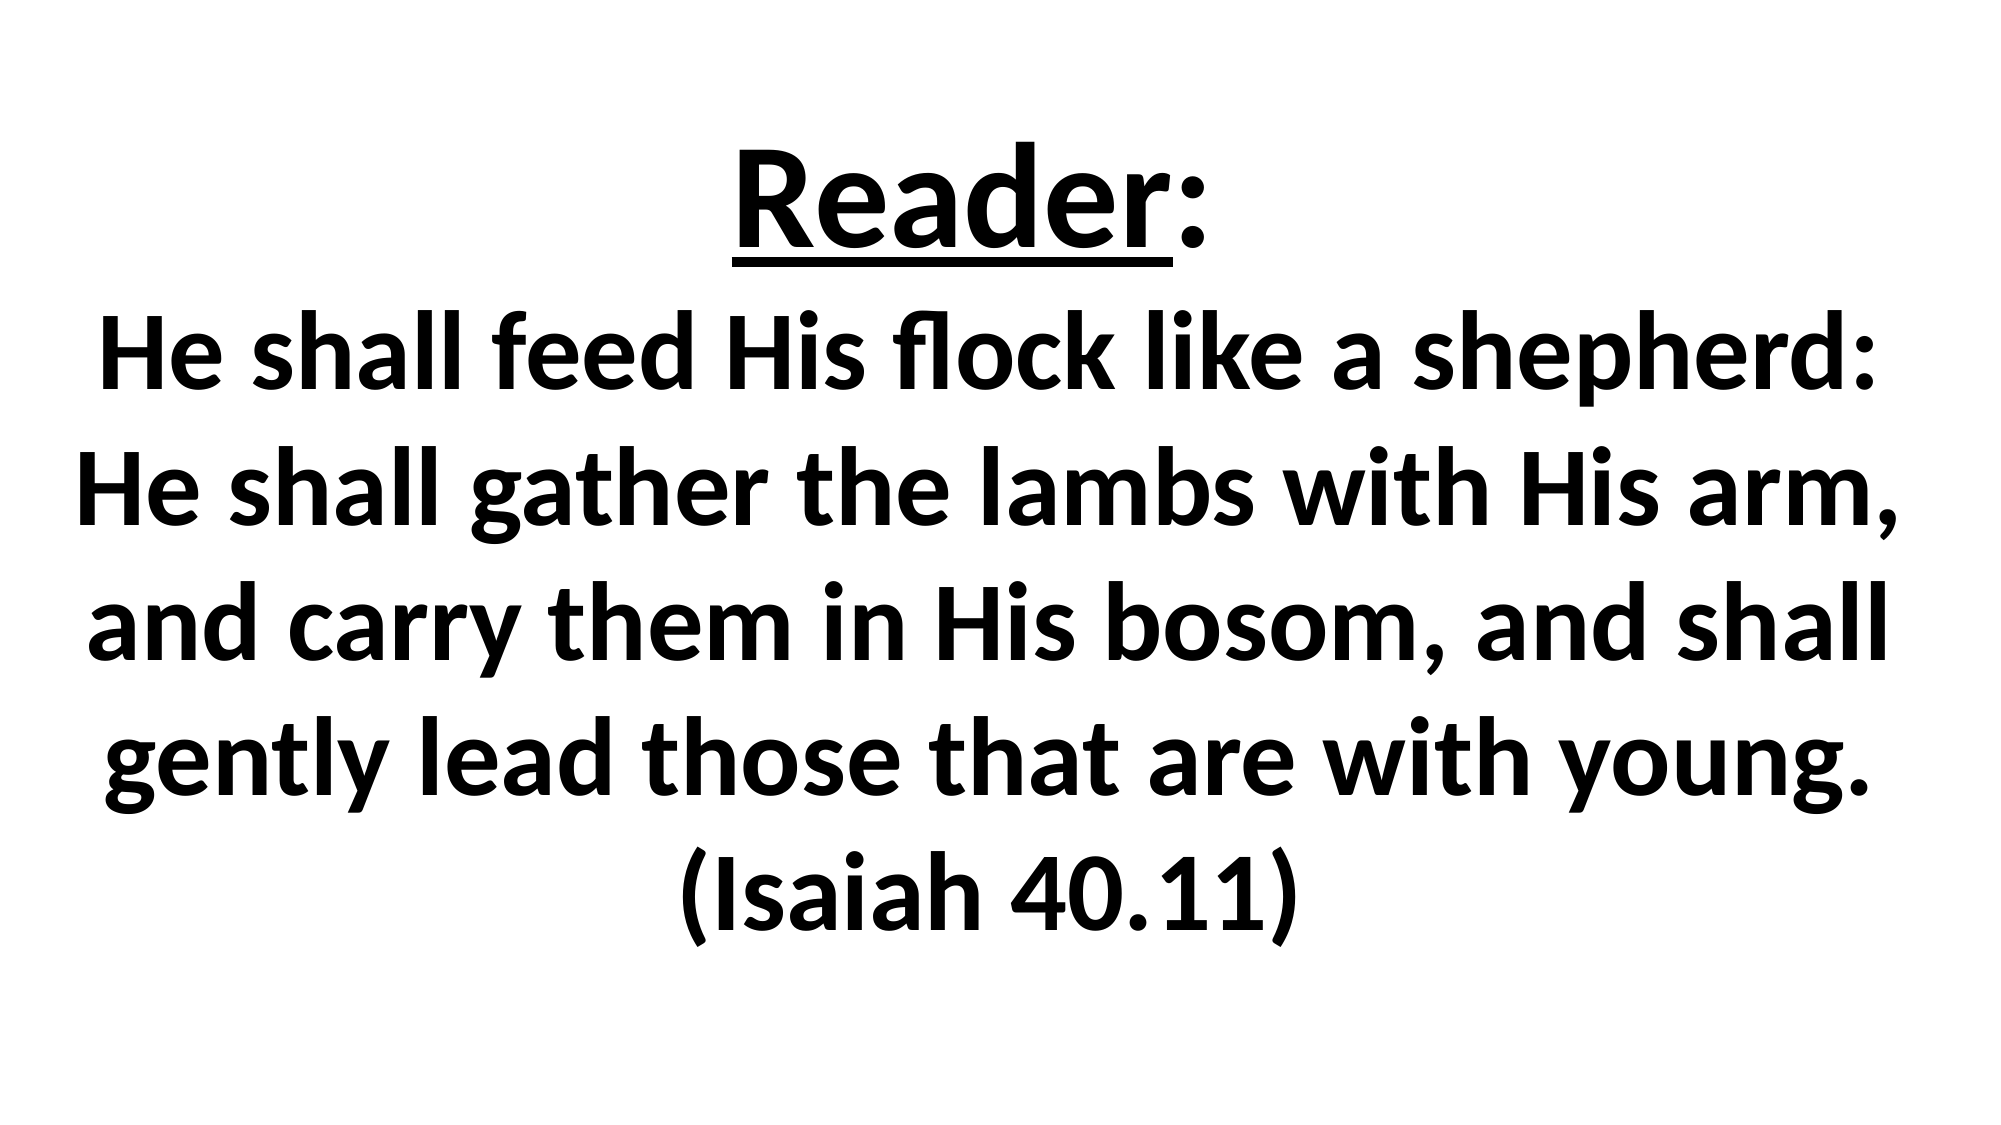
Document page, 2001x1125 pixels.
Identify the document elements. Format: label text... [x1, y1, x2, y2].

title Reader: He shall feed His flock like a shepherd: He shall gather the lambs with His arm, and carry them in His bosom, and shall gently lead those that are with young. (Isaiah 40.11) [41, 0, 1939, 1051]
